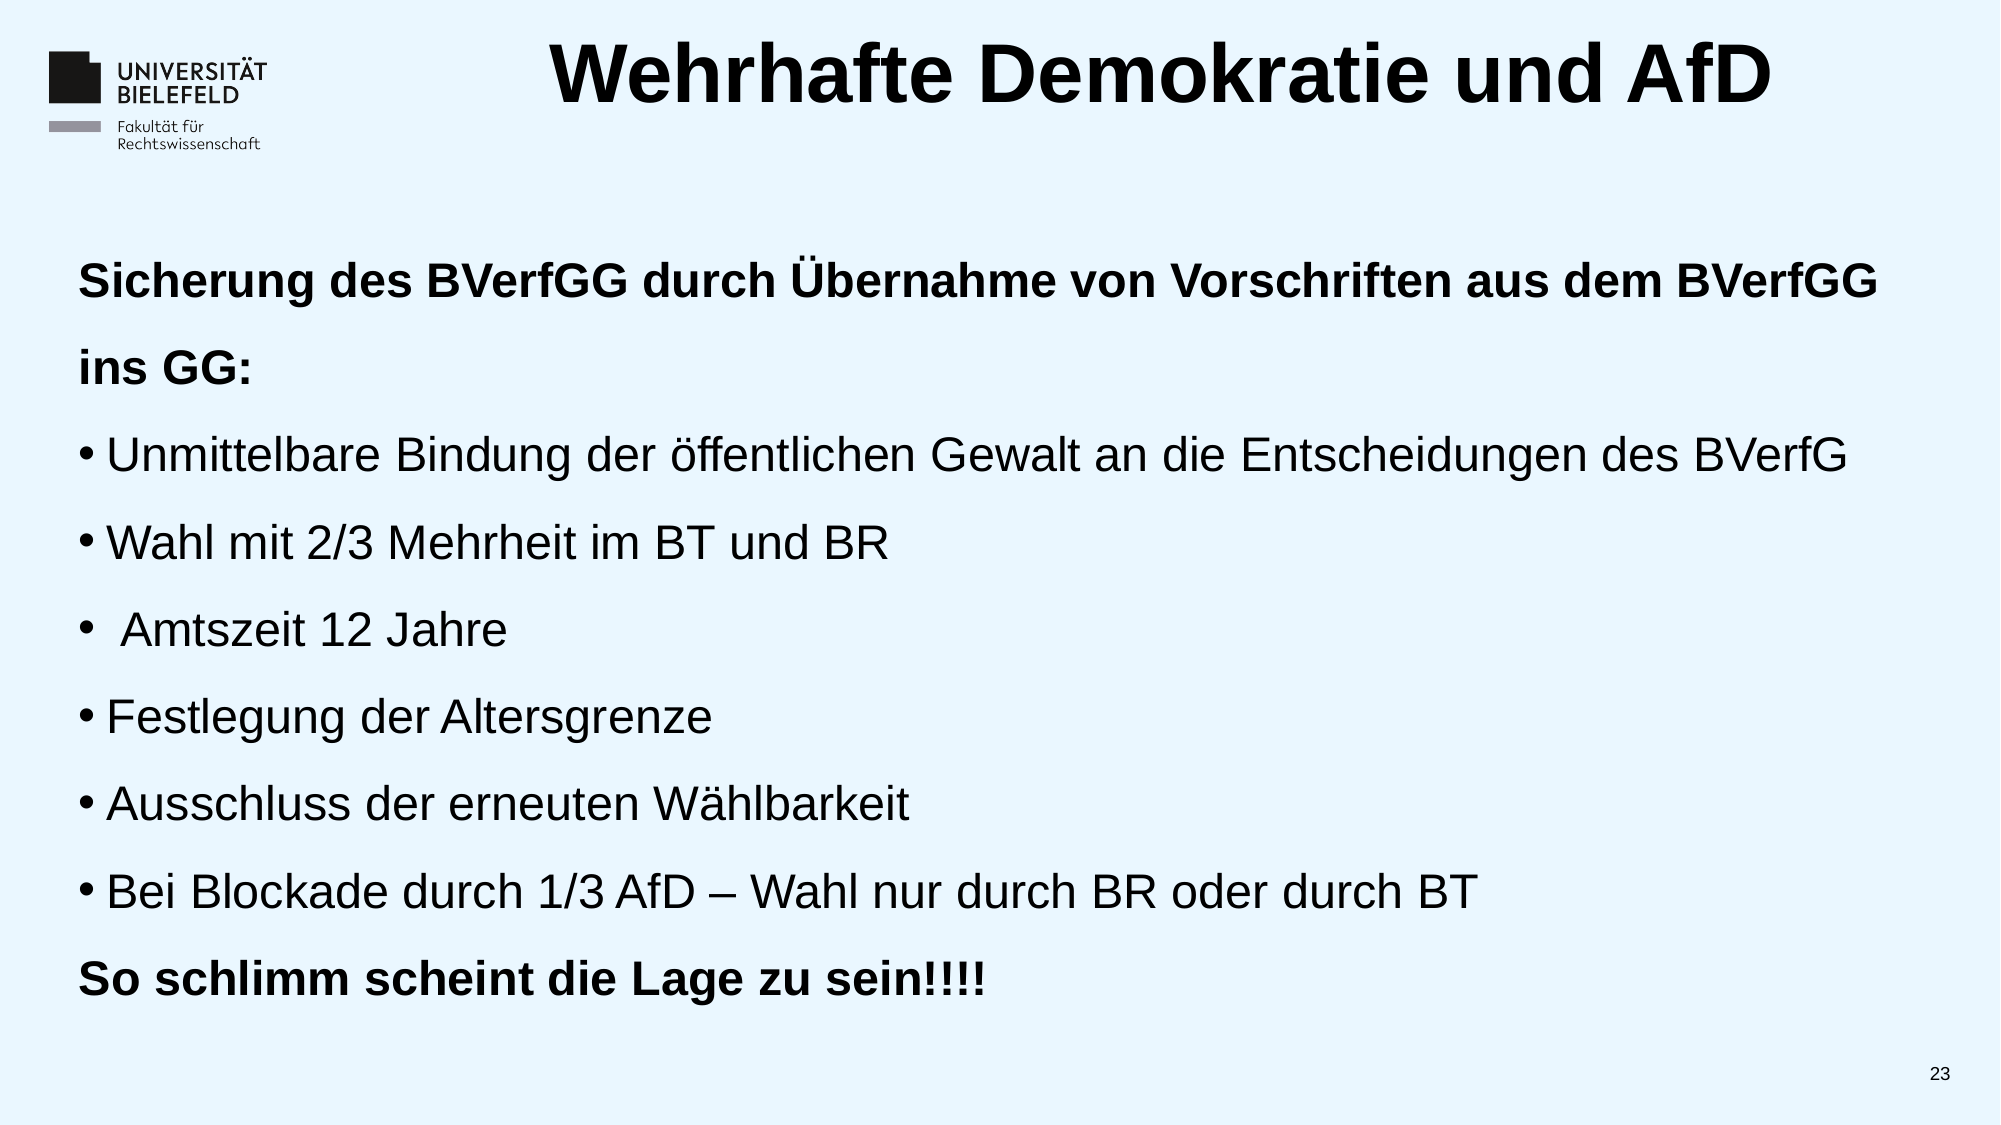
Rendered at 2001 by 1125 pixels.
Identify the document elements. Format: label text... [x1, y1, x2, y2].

slide_number 23 [1891, 1061, 1951, 1096]
list Sicherung des BVerfGG durch Übernahme von Vorschriften aus dem BVerfGG ins GG: Unmittelbare Bindung der öffentlichen Gewalt an die Entscheidungen des BVerfG Wahl mit 2/3 Mehrheit im BT und BR Amtszeit 12 Jahre Festlegung der Altersgrenze Ausschluss der erneuten Wählbarkeit Bei Blockade durch 1/3 AfD – Wahl nur durch BR oder durch BT So schlimm scheint die Lage zu sein!!!! [78, 219, 1898, 1071]
picture [42, 20, 349, 198]
title Wehrhafte Demokratie und AfD [385, 30, 1939, 185]
